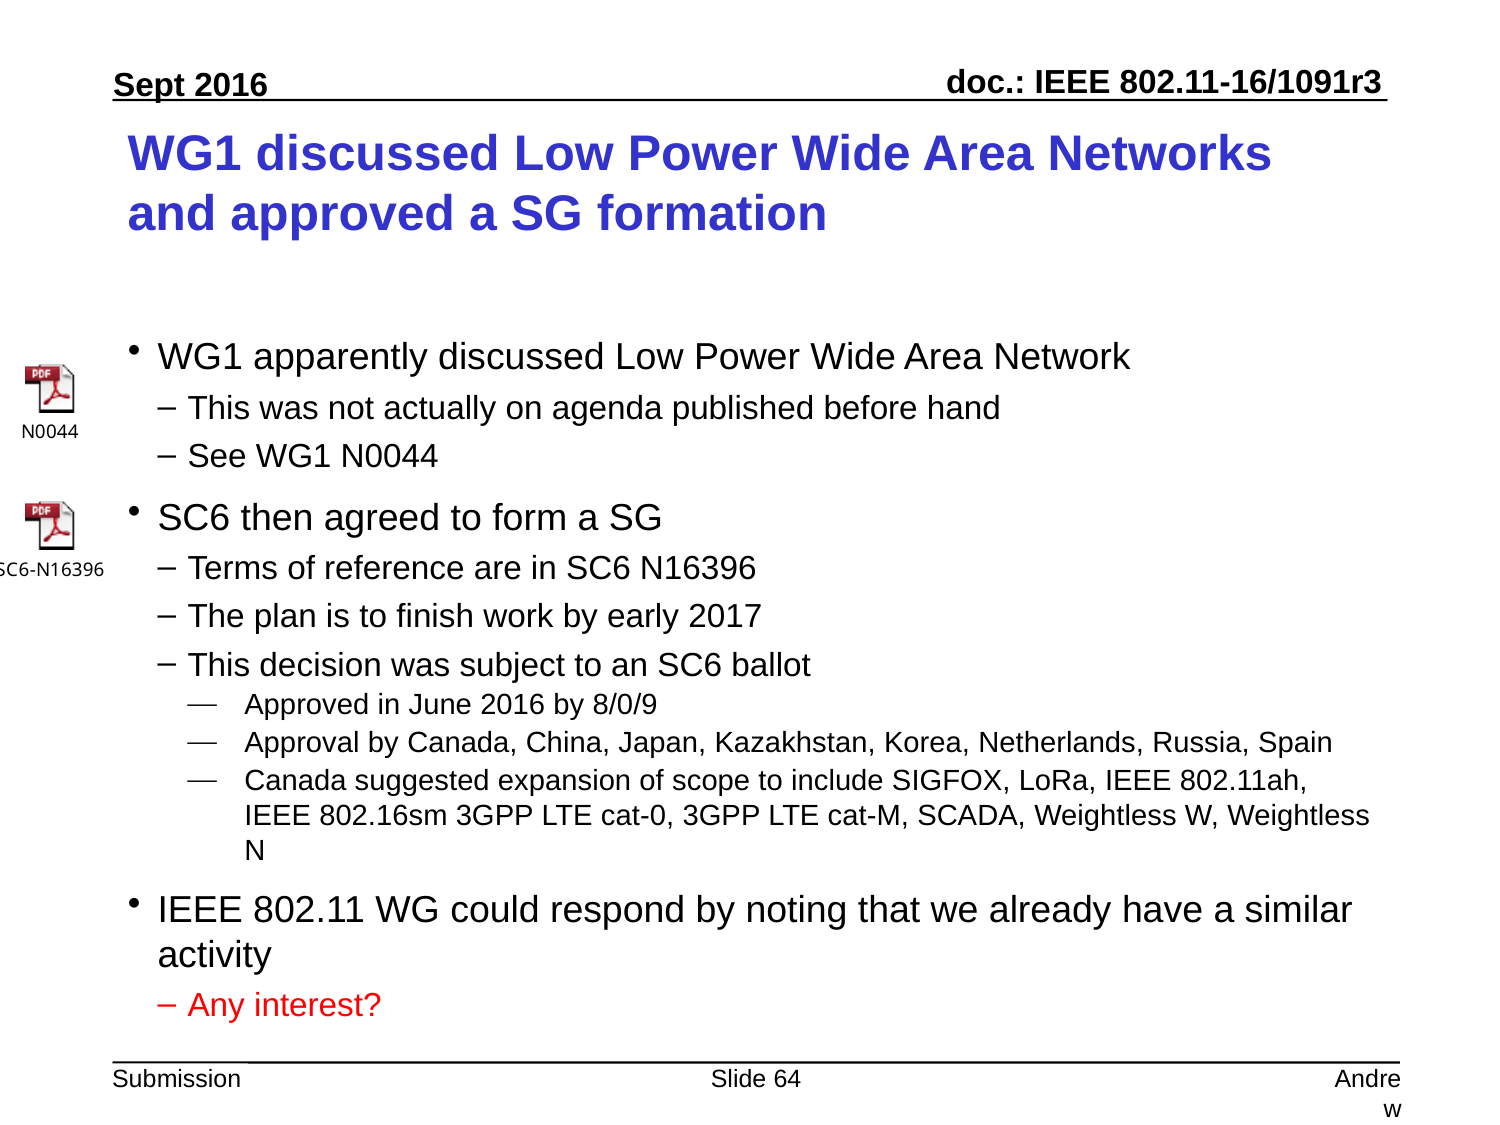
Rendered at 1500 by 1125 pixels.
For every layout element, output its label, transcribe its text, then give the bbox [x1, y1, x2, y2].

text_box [0, 499, 126, 627]
slide_number Slide 64 [709, 1061, 803, 1093]
footer Andrew Myles, Cisco [1320, 1061, 1402, 1093]
list WG1 apparently discussed Low Power Wide Area Network This was not actually on agenda published before hand See WG1 N0044 SC6 then agreed to form a SG Terms of reference are in SC6 N16396 The plan is to finish work by early 2017 This decision was subject to an SC6 ballot Approved in June 2016 by 8/0/9 Approval by Canada, China, Japan, Kazakhstan, Korea, Netherlands, Russia, Spain Canada suggested expansion of scope to include SIGFOX, LoRa, IEEE 802.11ah, IEEE 802.16sm 3GPP LTE cat-0, 3GPP LTE cat-M, SCADA, Weightless W, Weightless N IEEE 802.11 WG could respond by noting that we already have a similar activity Any interest? [112, 324, 1388, 1000]
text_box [0, 362, 126, 490]
title WG1 discussed Low Power Wide Area Networks and approved a SG formation [112, 112, 1388, 288]
